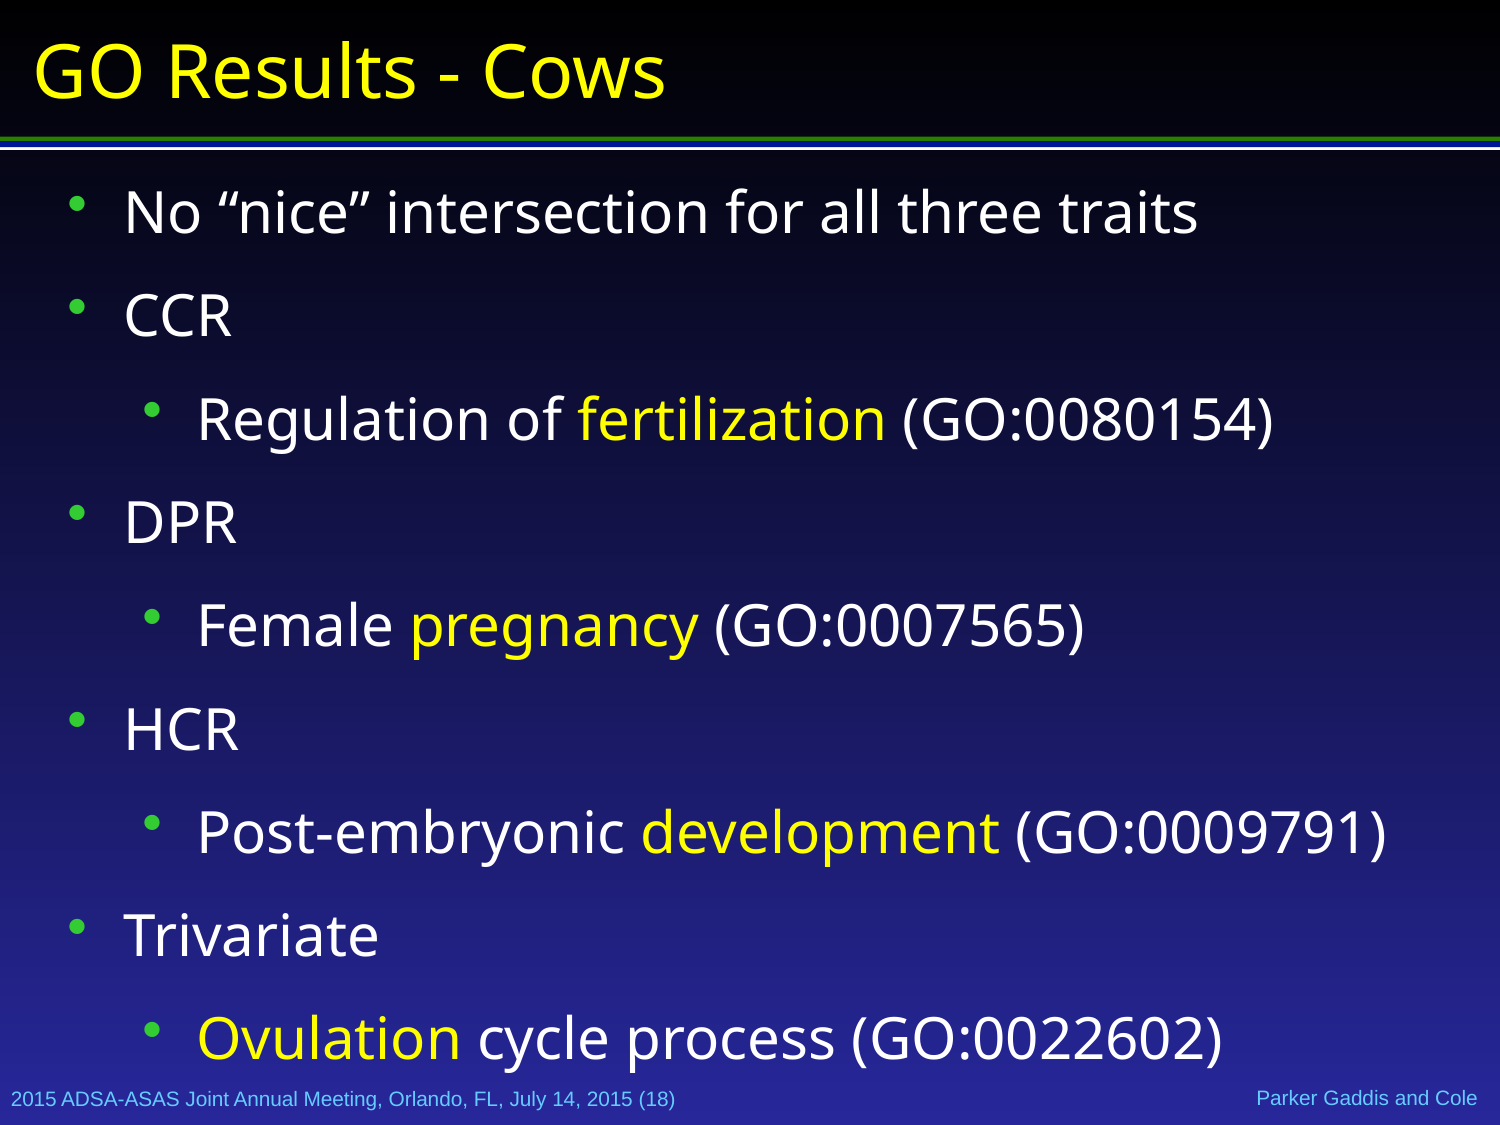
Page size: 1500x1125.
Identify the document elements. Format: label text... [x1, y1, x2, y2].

title GO Results - Cows [24, 0, 1475, 138]
list No “nice” intersection for all three traits CCR Regulation of fertilization (GO:0080154) DPR Female pregnancy (GO:0007565) HCR Post-embryonic development (GO:0009791) Trivariate Ovulation cycle process (GO:0022602) [59, 167, 1451, 839]
